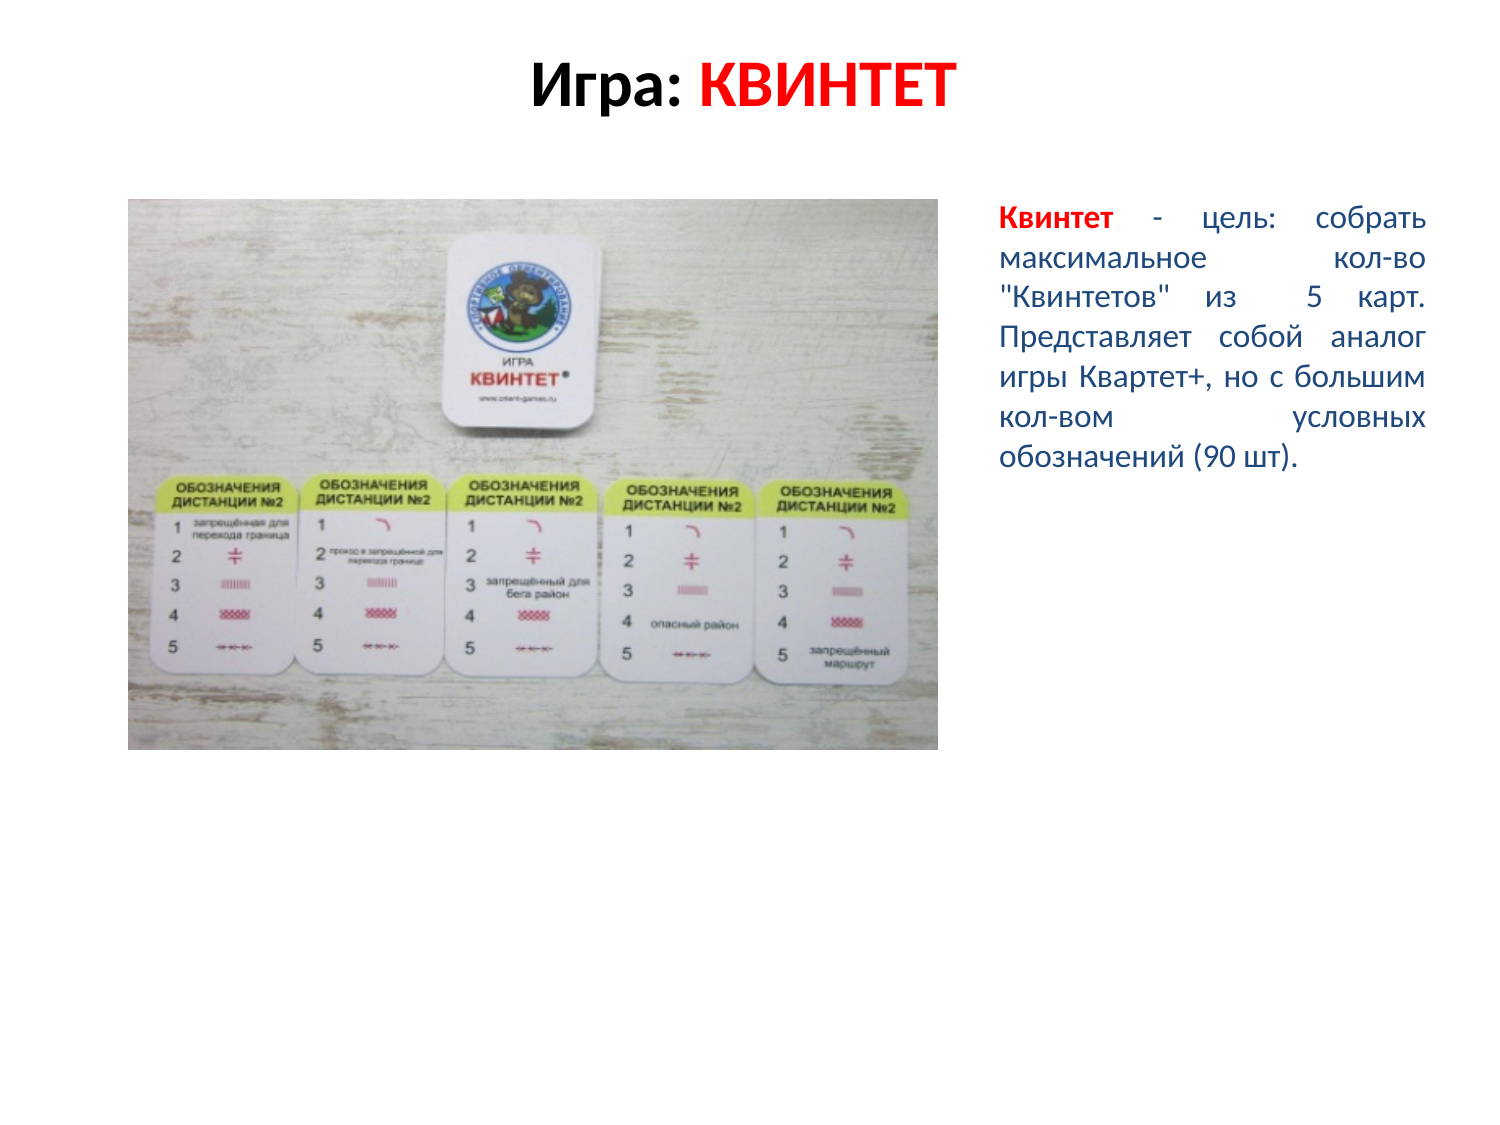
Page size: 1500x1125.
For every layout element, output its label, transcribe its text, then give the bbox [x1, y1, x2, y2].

text_box Квинтет - цель: собрать максимальное кол-во "Квинтетов" из 5 карт. Представляет собой аналог игры Квартет+, но с большим кол-вом условных обозначений (90 шт). [984, 187, 1442, 482]
picture [128, 198, 938, 751]
text_box Игра: КВИНТЕТ [46, 32, 1442, 128]
